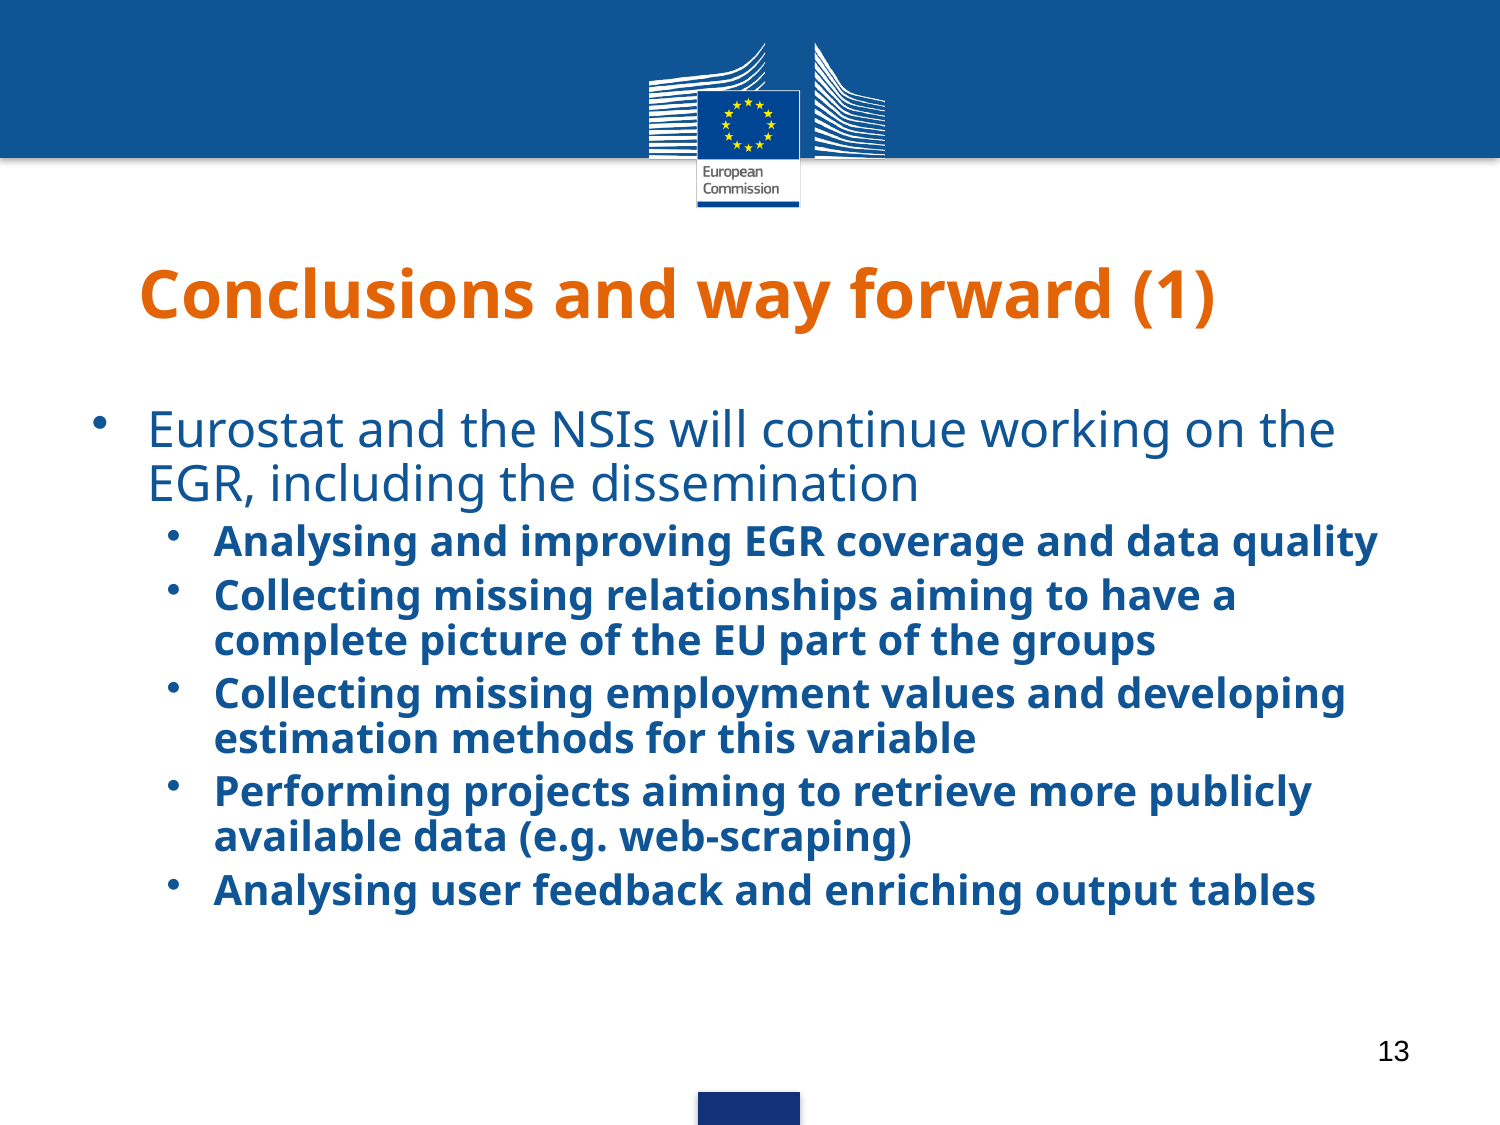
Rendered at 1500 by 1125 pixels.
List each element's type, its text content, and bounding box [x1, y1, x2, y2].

picture [649, 42, 885, 208]
list Eurostat and the NSIs will continue working on the EGR, including the dissemination Analysing and improving EGR coverage and data quality Collecting missing relationships aiming to have a complete picture of the EU part of the groups Collecting missing employment values and developing estimation methods for this variable Performing projects aiming to retrieve more publicly available data (e.g. web-scraping) Analysing user feedback and enriching output tables [76, 397, 1447, 1047]
title Conclusions and way forward (1) [64, 219, 1415, 374]
slide_number 13 [1074, 1047, 1425, 1103]
